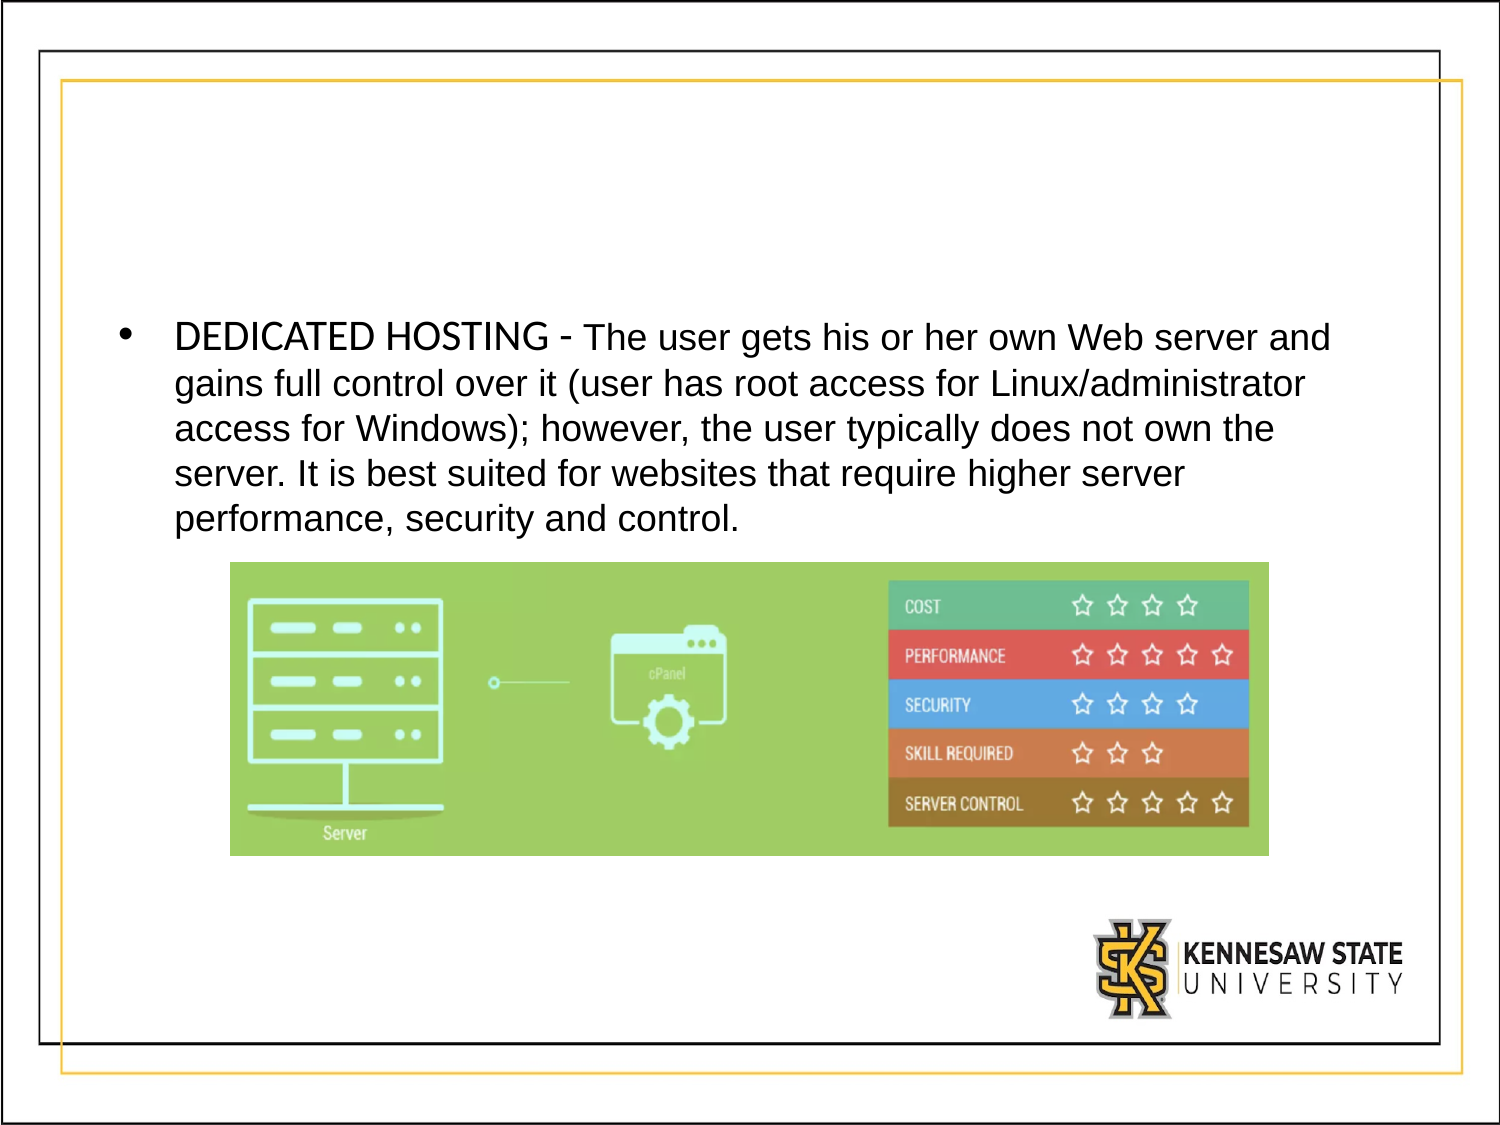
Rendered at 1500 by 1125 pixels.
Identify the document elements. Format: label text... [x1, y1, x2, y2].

list DEDICATED HOSTING - The user gets his or her own Web server and gains full control over it (user has root access for Linux/administrator access for Windows); however, the user typically does not own the server. It is best suited for websites that require higher server performance, security and control. [103, 299, 1397, 1014]
picture [0, 0, 1500, 1125]
